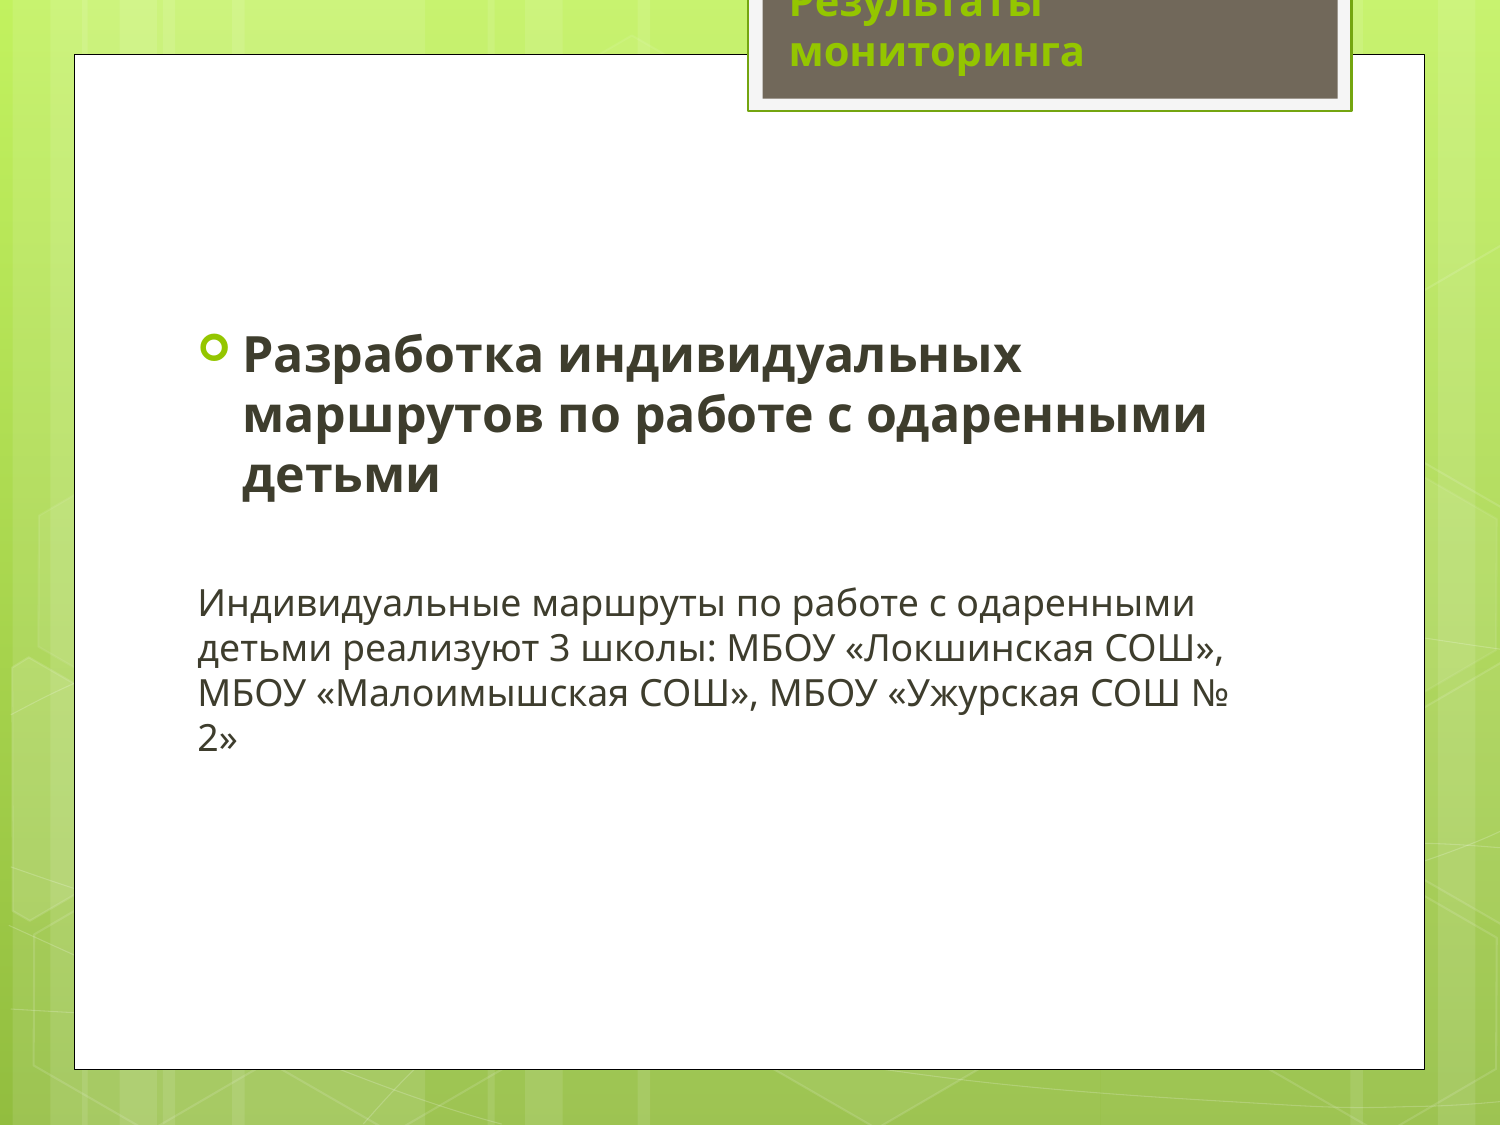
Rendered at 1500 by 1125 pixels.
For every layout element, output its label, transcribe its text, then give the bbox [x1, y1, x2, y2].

text_box Результаты мониторинга [773, 0, 1353, 83]
list Разработка индивидуальных маршрутов по работе с одаренными детьми Индивидуальные маршруты по работе с одаренными детьми реализуют 3 школы: МБОУ «Локшинская СОШ», МБОУ «Малоимышская СОШ», МБОУ «Ужурская СОШ № 2» [171, 314, 1283, 891]
